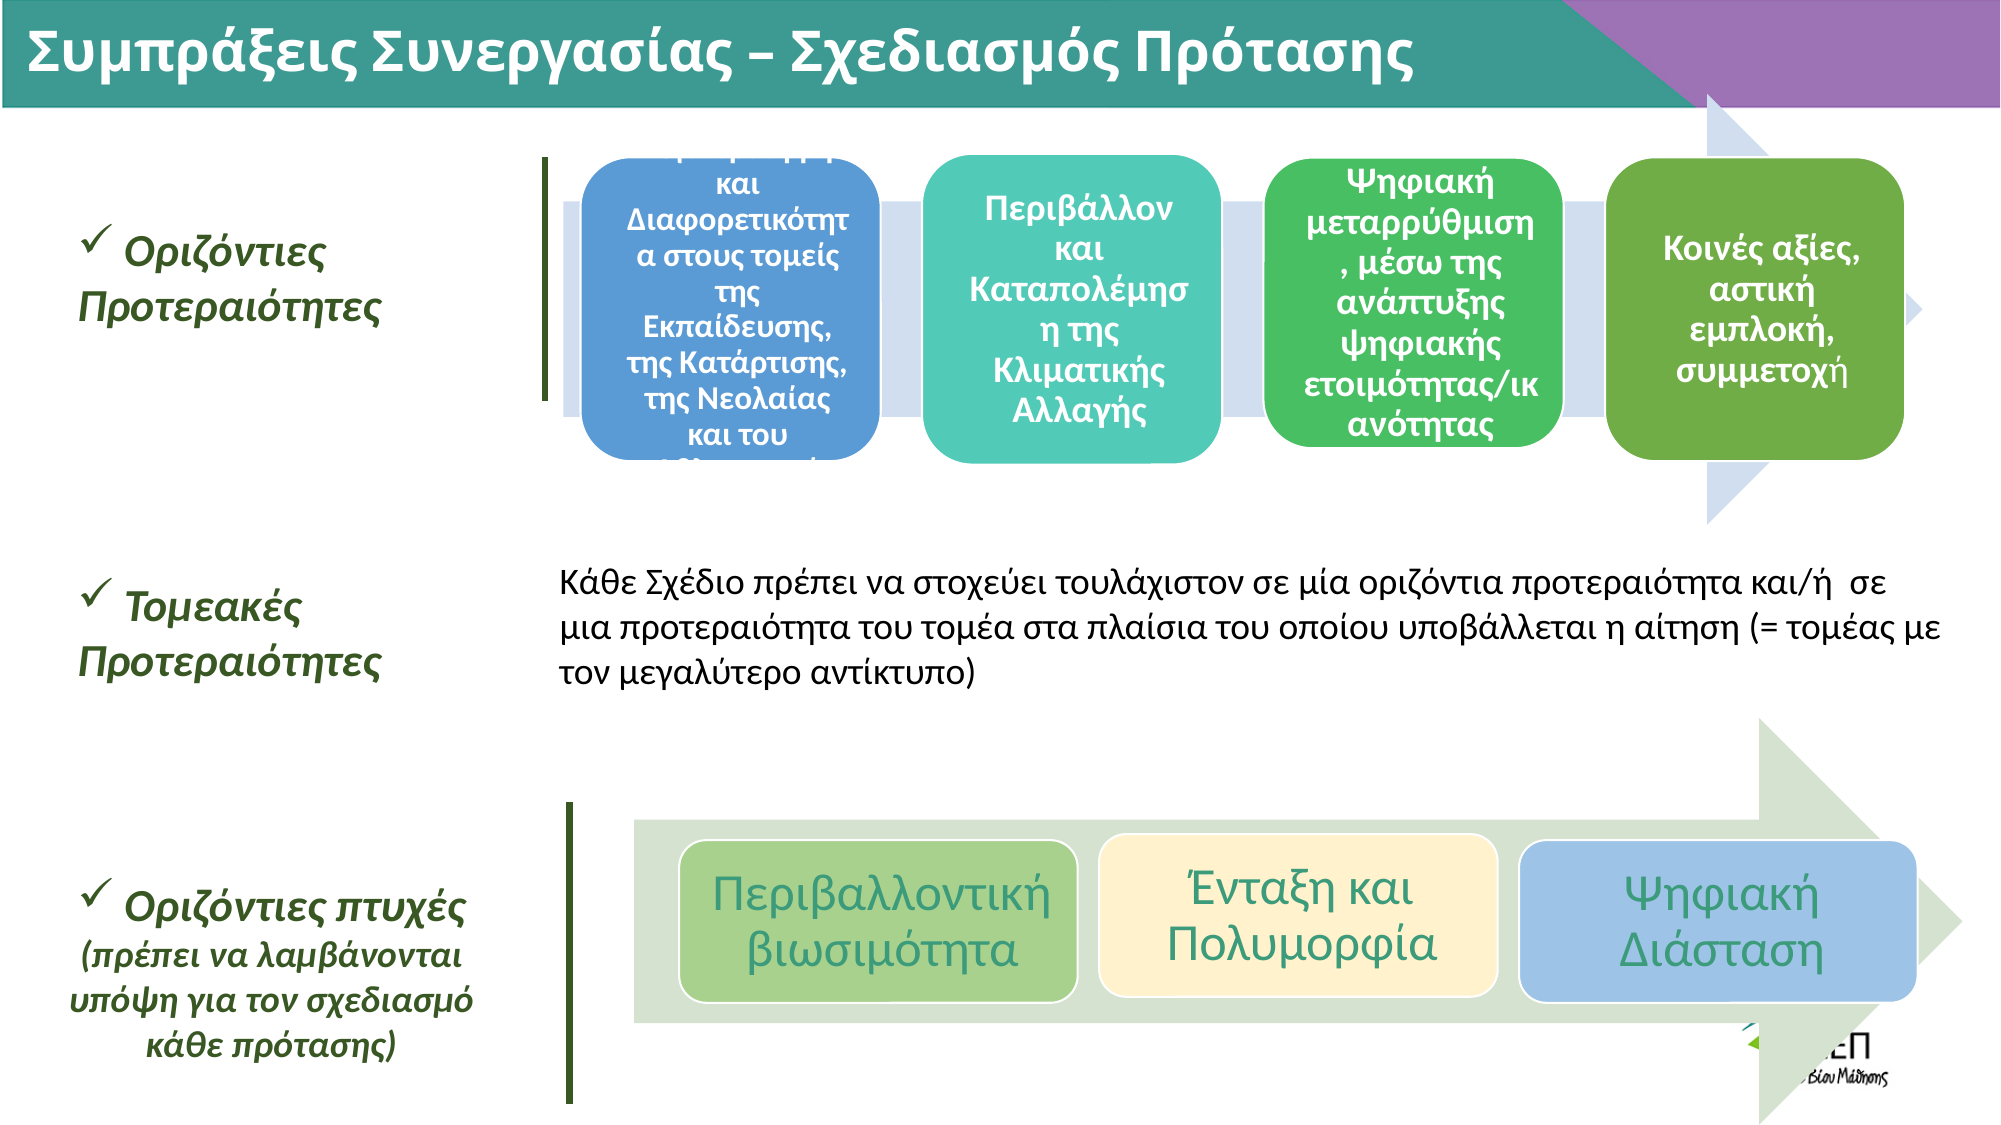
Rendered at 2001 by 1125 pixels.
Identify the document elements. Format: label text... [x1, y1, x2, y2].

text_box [563, 93, 1923, 525]
text_box Οριζόντιες Προτεραιότητες [62, 213, 542, 339]
text_box Κάθε Σχέδιο πρέπει να στοχεύει τουλάχιστον σε μία οριζόντια προτεραιότητα και/ή σε μια προτεραιότητα του τομέα στα πλαίσια του οποίου υποβάλλεται η αίτηση (= τομέας με τον μεγαλύτερο αντίκτυπο) [544, 549, 1963, 700]
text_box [634, 717, 1963, 1125]
text_box Συμπράξεις Συνεργασίας – Σχεδιασμός Πρότασης [0, 7, 1516, 113]
picture [0, 0, 2001, 1125]
text_box Οριζόντιες πτυχές (πρέπει να λαμβάνονται υπόψη για τον σχεδιασμό κάθε πρότασης) [37, 868, 505, 1073]
text_box Τομεακές Προτεραιότητες [62, 567, 543, 693]
